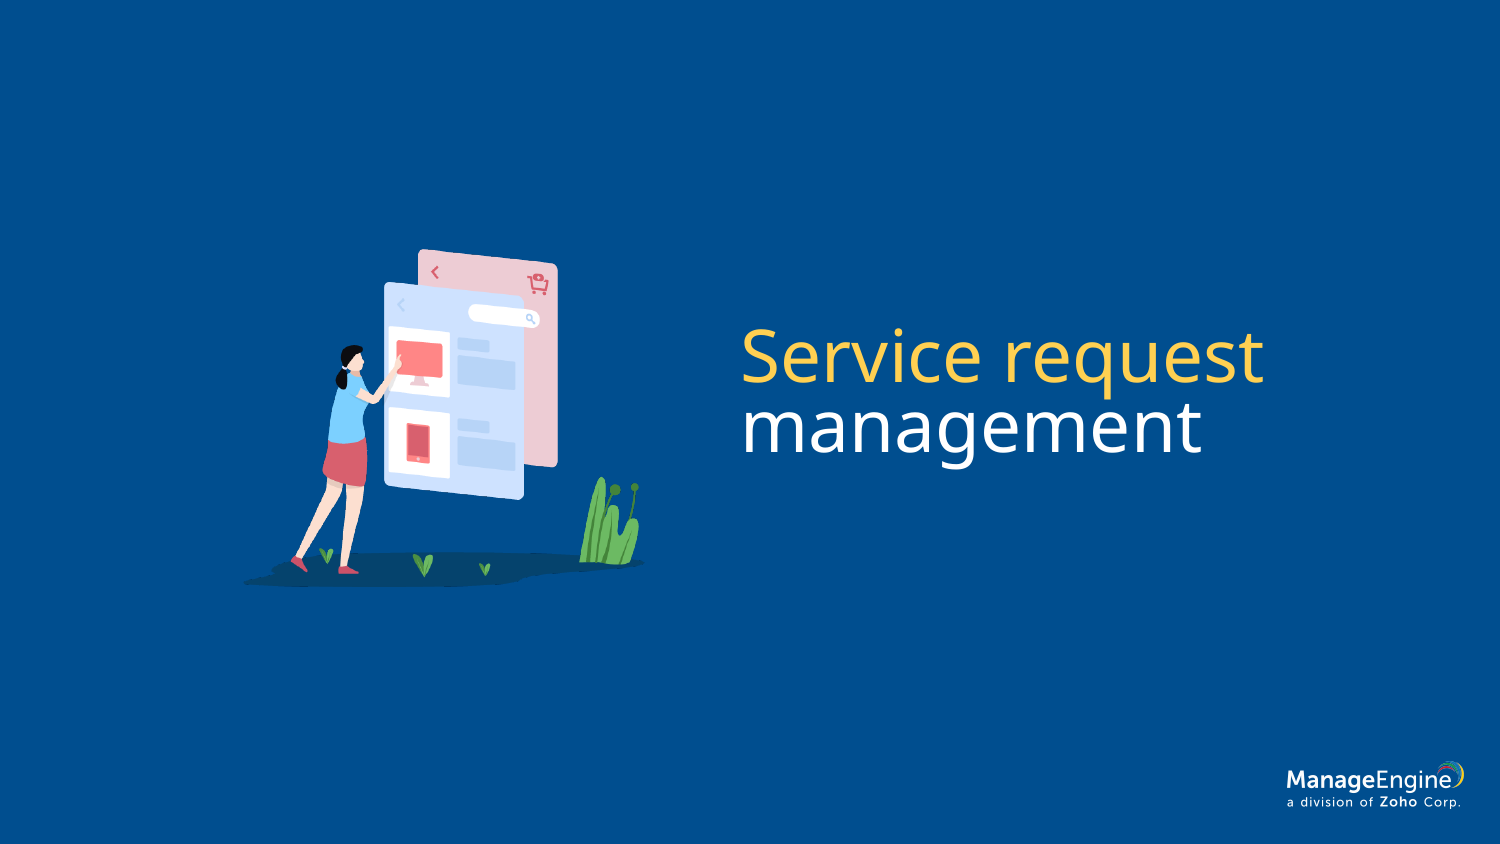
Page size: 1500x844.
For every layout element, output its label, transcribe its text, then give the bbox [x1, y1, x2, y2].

picture [238, 180, 664, 606]
picture [1287, 761, 1464, 809]
text_box Service request management [724, 318, 1344, 475]
